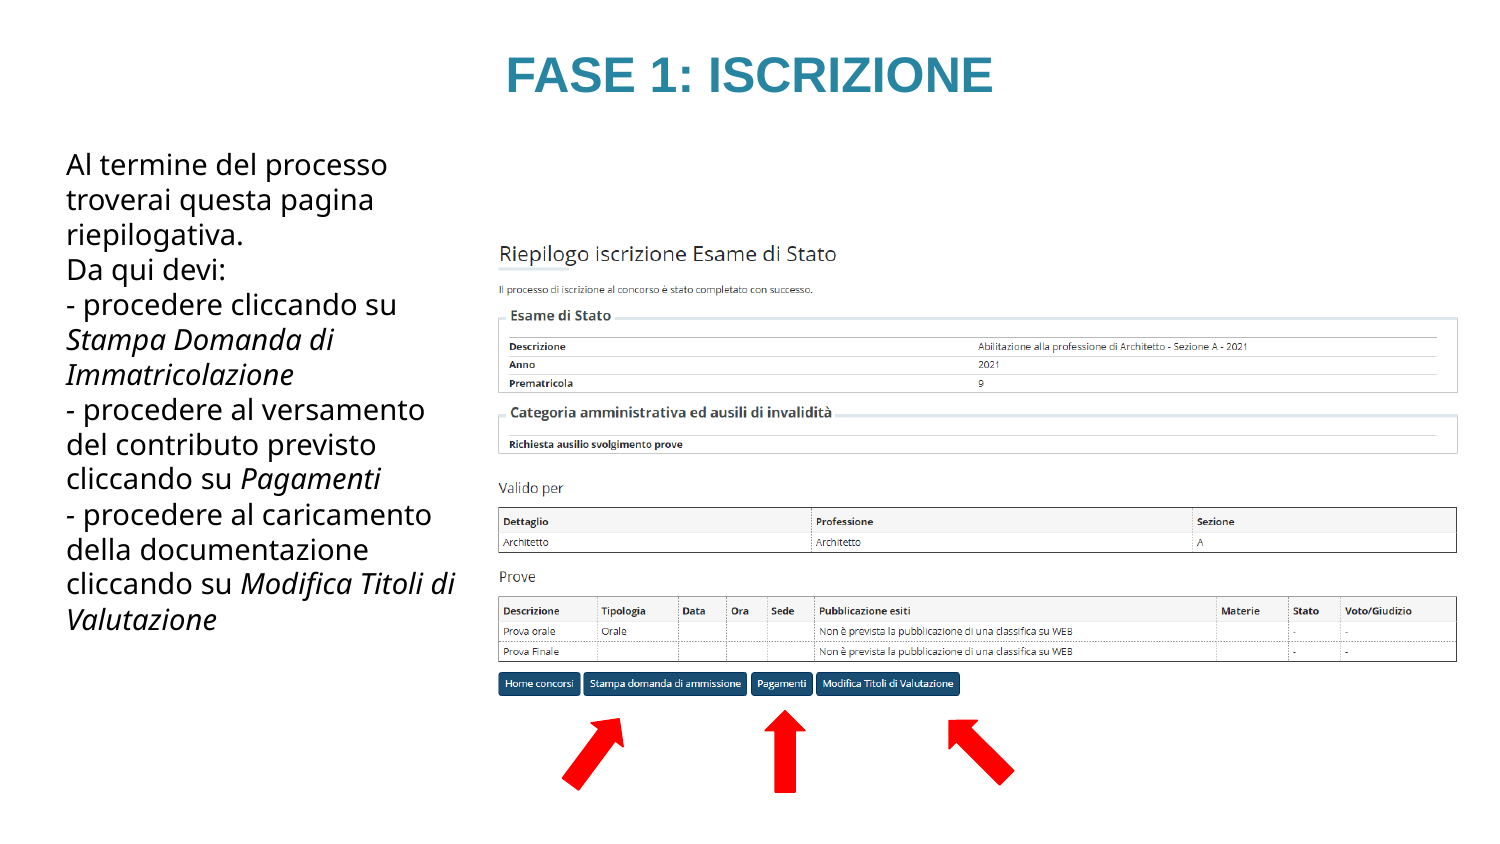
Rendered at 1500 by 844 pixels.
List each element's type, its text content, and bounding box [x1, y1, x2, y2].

title Al termine del processo troverai questa pagina riepilogativa. Da qui devi: - procedere cliccando su Stampa Domanda di Immatricolazione - procedere al versamento del contributo previsto cliccando su Pagamenti - procedere al caricamento della documentazione cliccando su Modifica Titoli di Valutazione [51, 131, 487, 762]
picture [480, 235, 1476, 711]
text_box [949, 720, 1014, 785]
title FASE 1: ISCRIZIONE [51, 19, 1449, 113]
text_box [562, 719, 624, 790]
text_box [765, 719, 806, 792]
